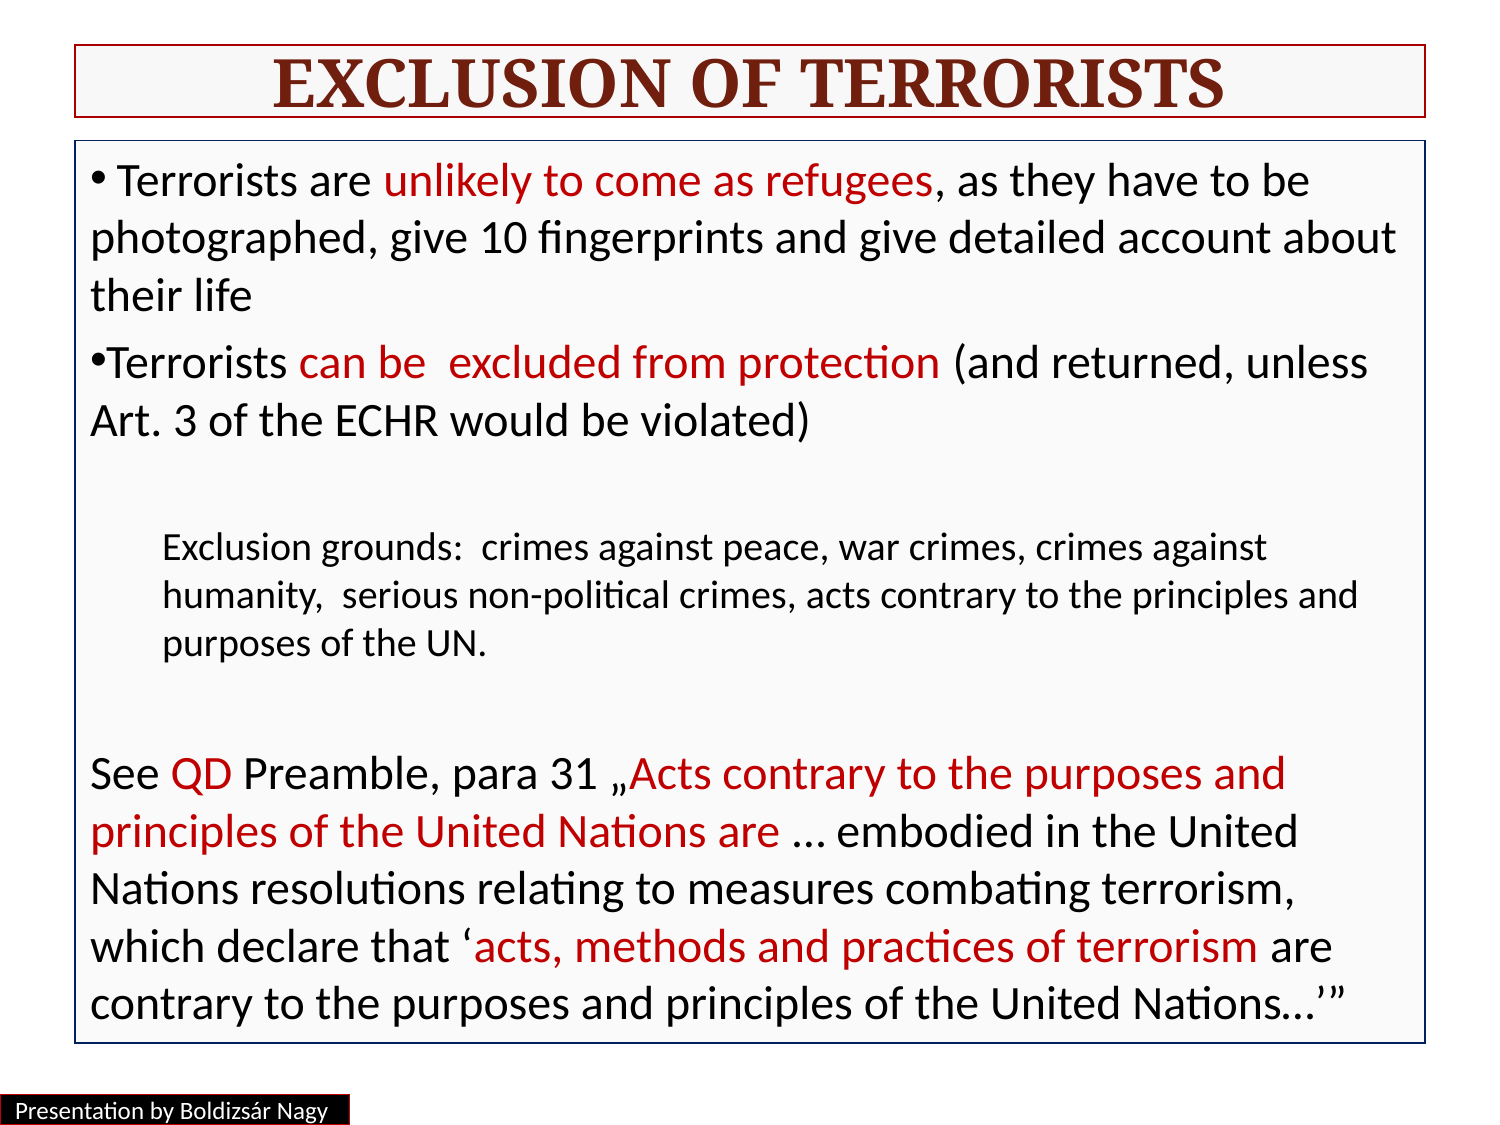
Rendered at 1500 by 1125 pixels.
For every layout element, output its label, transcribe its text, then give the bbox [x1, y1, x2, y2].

title Exclusion of terrorists [74, 44, 1426, 118]
slide_number Presentation by Boldizsár Nagy [0, 1094, 350, 1125]
list Terrorists are unlikely to come as refugees, as they have to be photographed, give 10 fingerprints and give detailed account about their life Terrorists can be excluded from protection (and returned, unless Art. 3 of the ECHR would be violated) Exclusion grounds: crimes against peace, war crimes, crimes against humanity, serious non-political crimes, acts contrary to the principles and purposes of the UN. See QD Preamble, para 31 „Acts contrary to the purposes and principles of the United Nations are … embodied in the United Nations resolutions relating to measures combating terrorism, which declare that ‘acts, methods and practices of terrorism are contrary to the purposes and principles of the United Nations…’” [74, 140, 1426, 1044]
